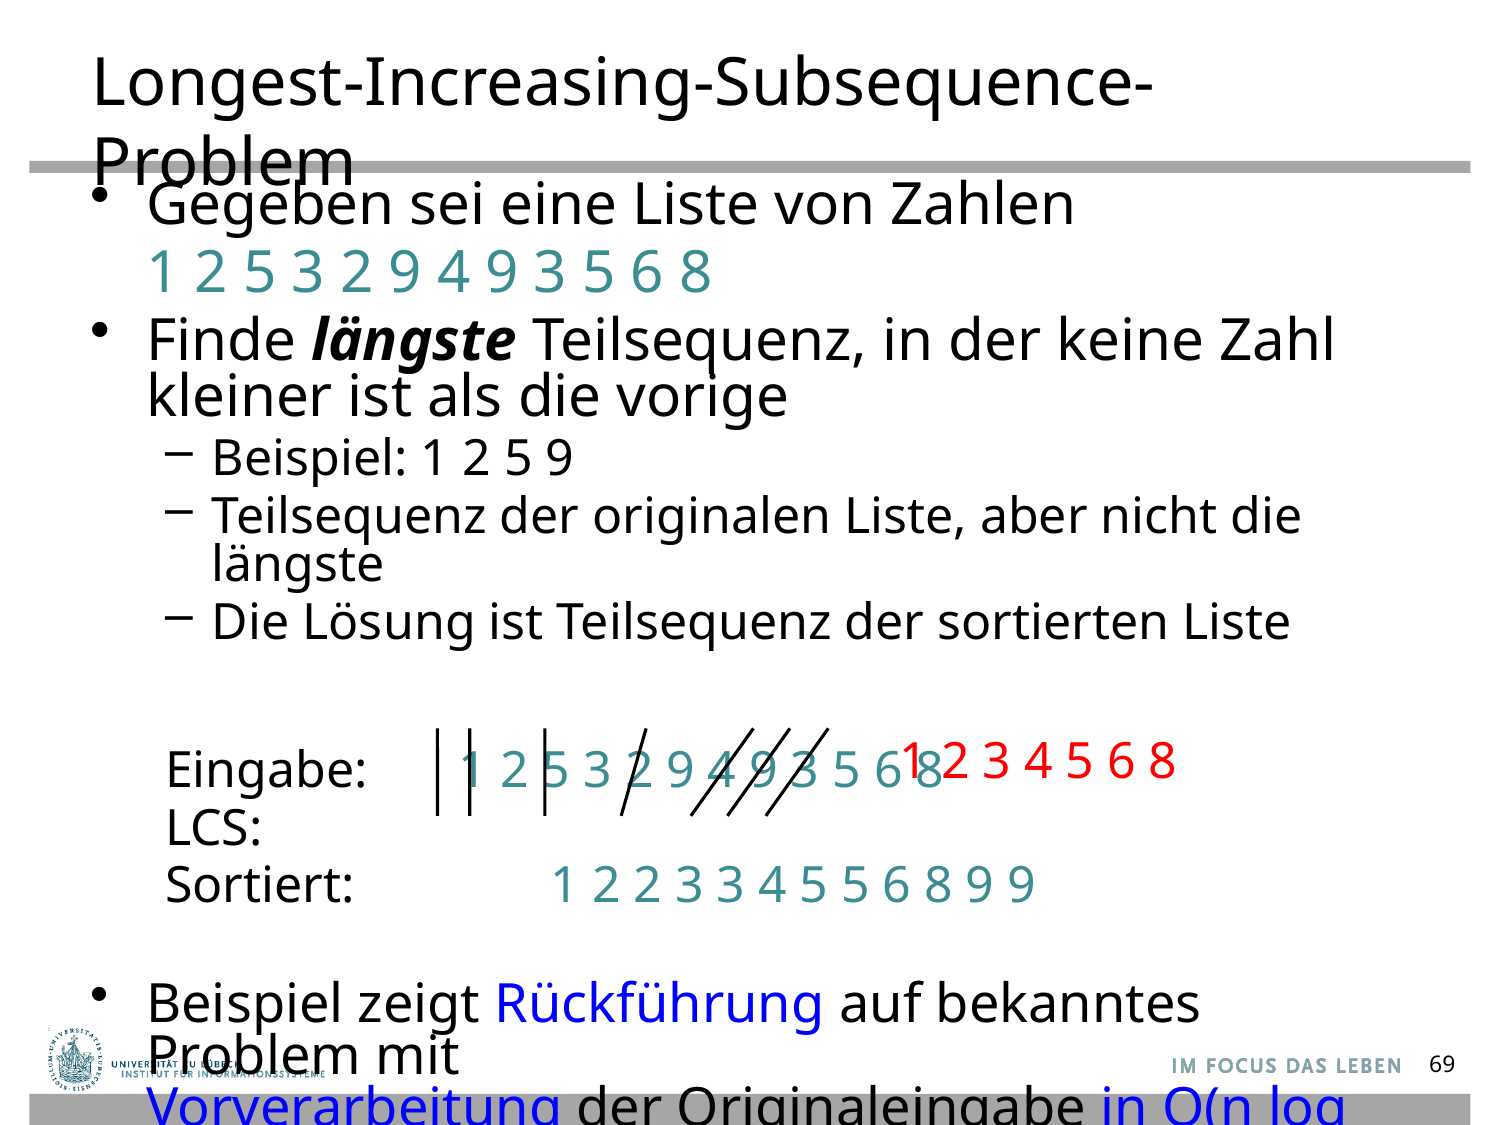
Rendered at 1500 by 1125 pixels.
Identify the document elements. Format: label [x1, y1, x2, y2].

text_box [727, 728, 790, 816]
slide_number [1305, 1049, 1471, 1083]
text_box [765, 728, 829, 816]
text_box [885, 721, 1193, 797]
picture [1173, 1058, 1305, 1073]
title [76, 30, 1427, 114]
text_box [621, 728, 647, 816]
text_box [690, 728, 754, 816]
list [75, 172, 1425, 1047]
